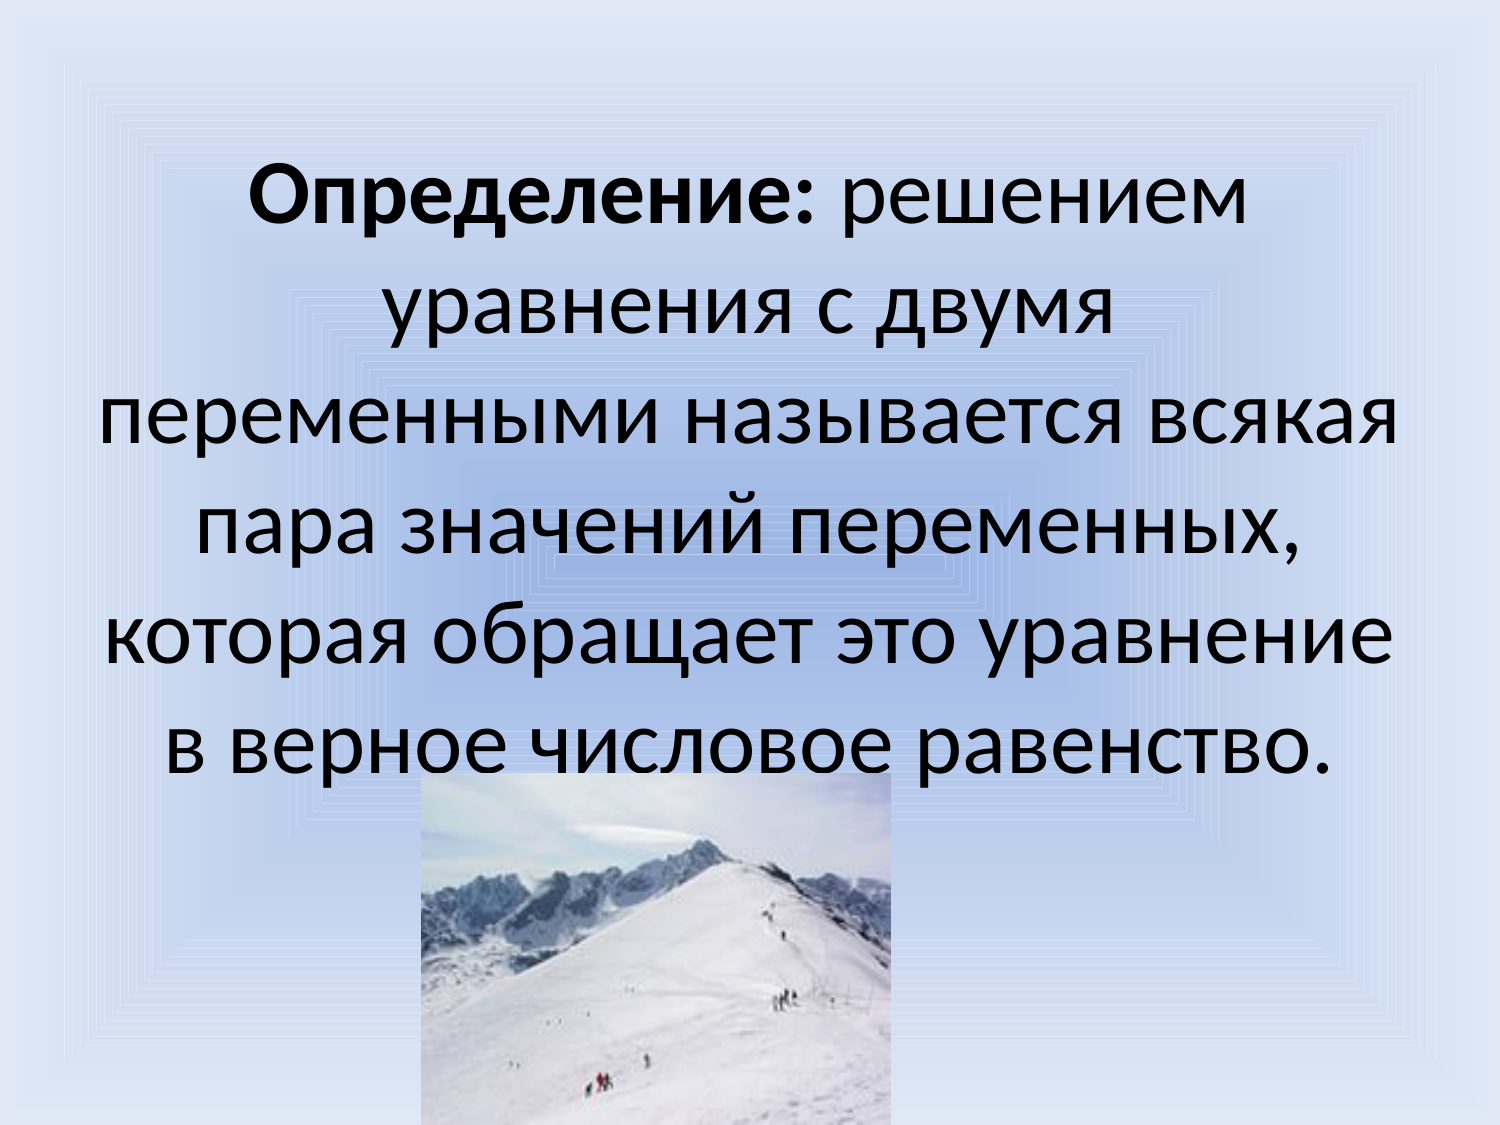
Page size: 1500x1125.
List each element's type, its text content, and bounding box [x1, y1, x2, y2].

picture [421, 773, 891, 1125]
title Определение: решением уравнения с двумя переменными называется всякая пара значений переменных, которая обращает это уравнение в верное числовое равенство. [75, 45, 1425, 879]
